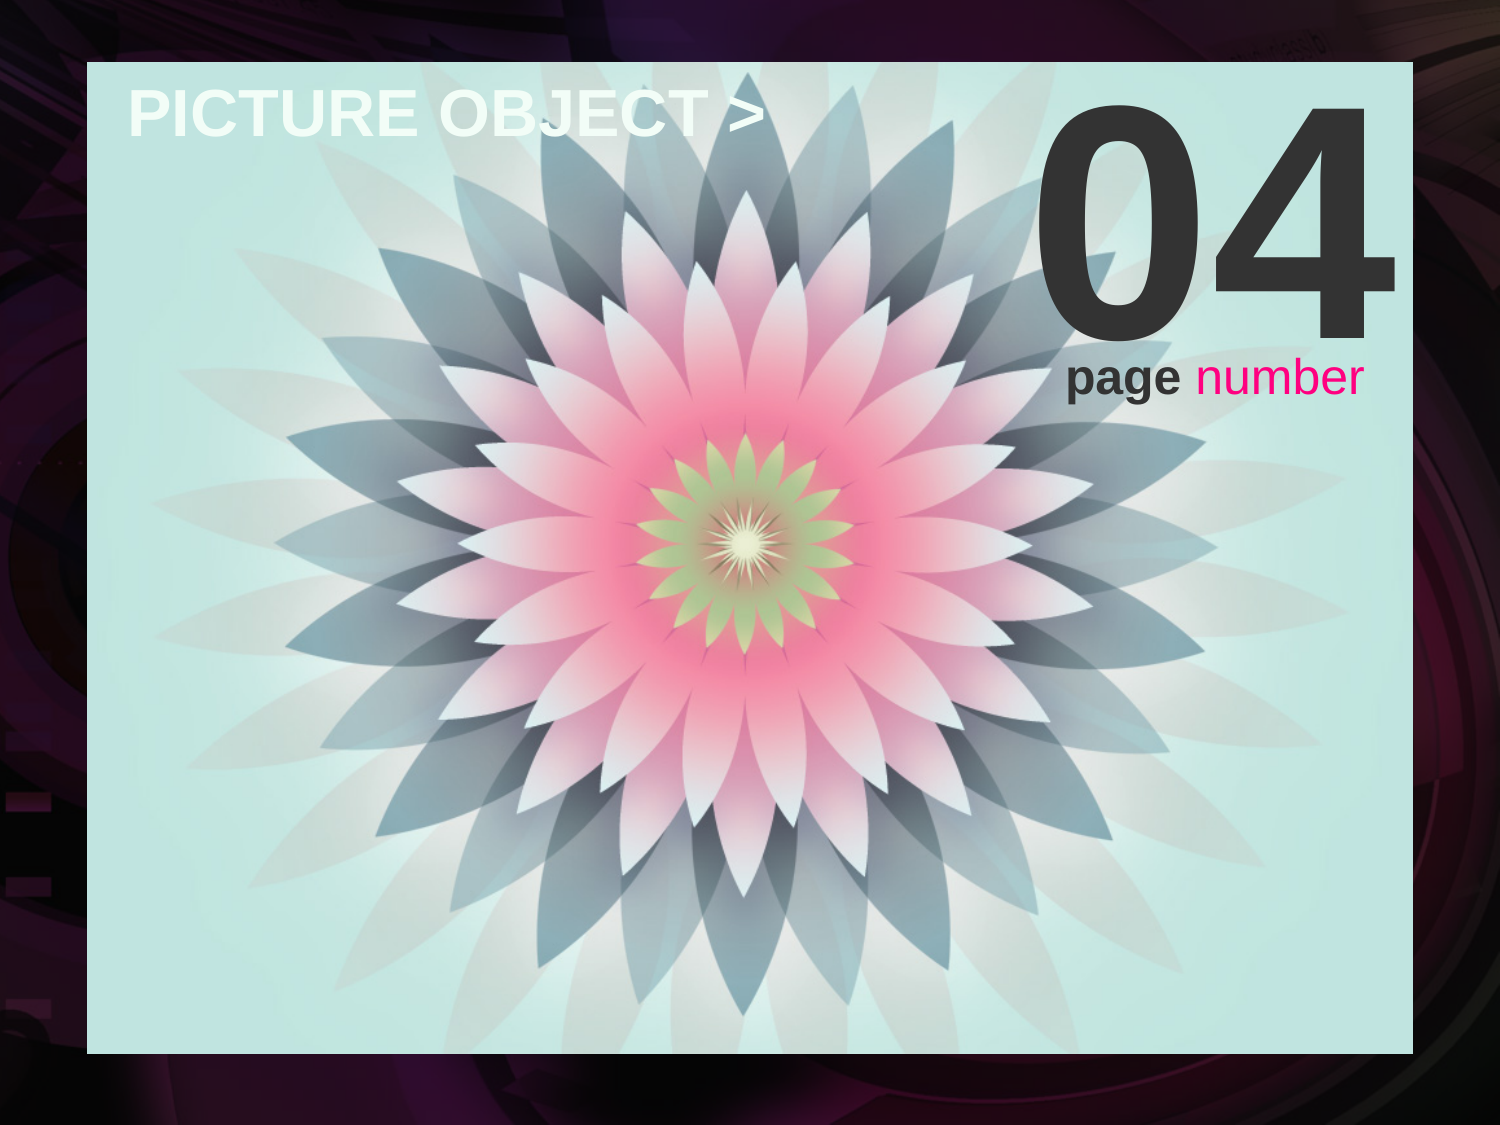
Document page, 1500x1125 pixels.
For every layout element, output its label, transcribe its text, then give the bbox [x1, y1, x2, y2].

picture [0, 0, 1500, 1125]
text_box 04 [1011, 0, 1412, 62]
